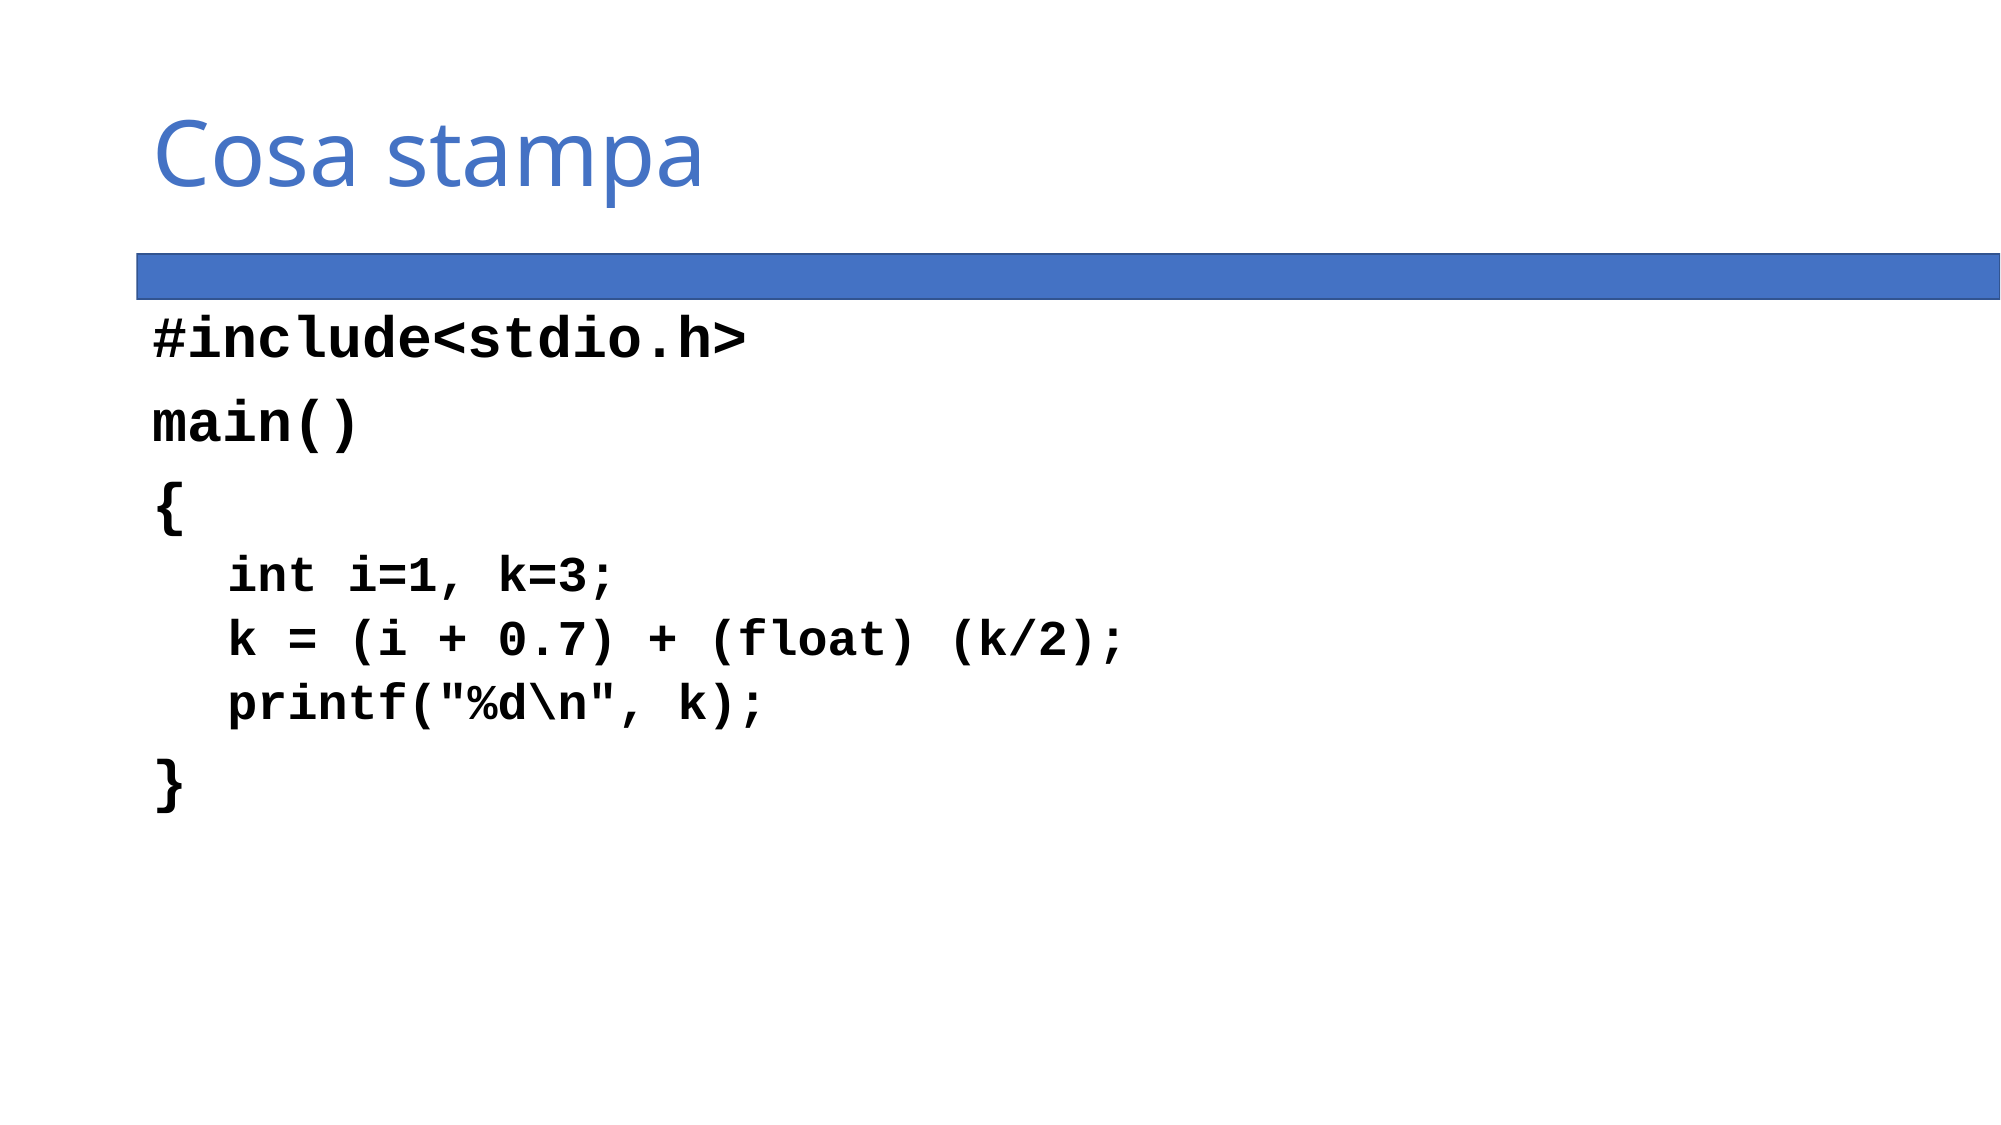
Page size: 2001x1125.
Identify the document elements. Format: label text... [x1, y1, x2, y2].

title Cosa stampa [137, 59, 1863, 255]
list #include<stdio.h> main() { int i=1, k=3; k = (i + 0.7) + (float) (k/2); printf("%d\n", k); } [137, 299, 1863, 1014]
